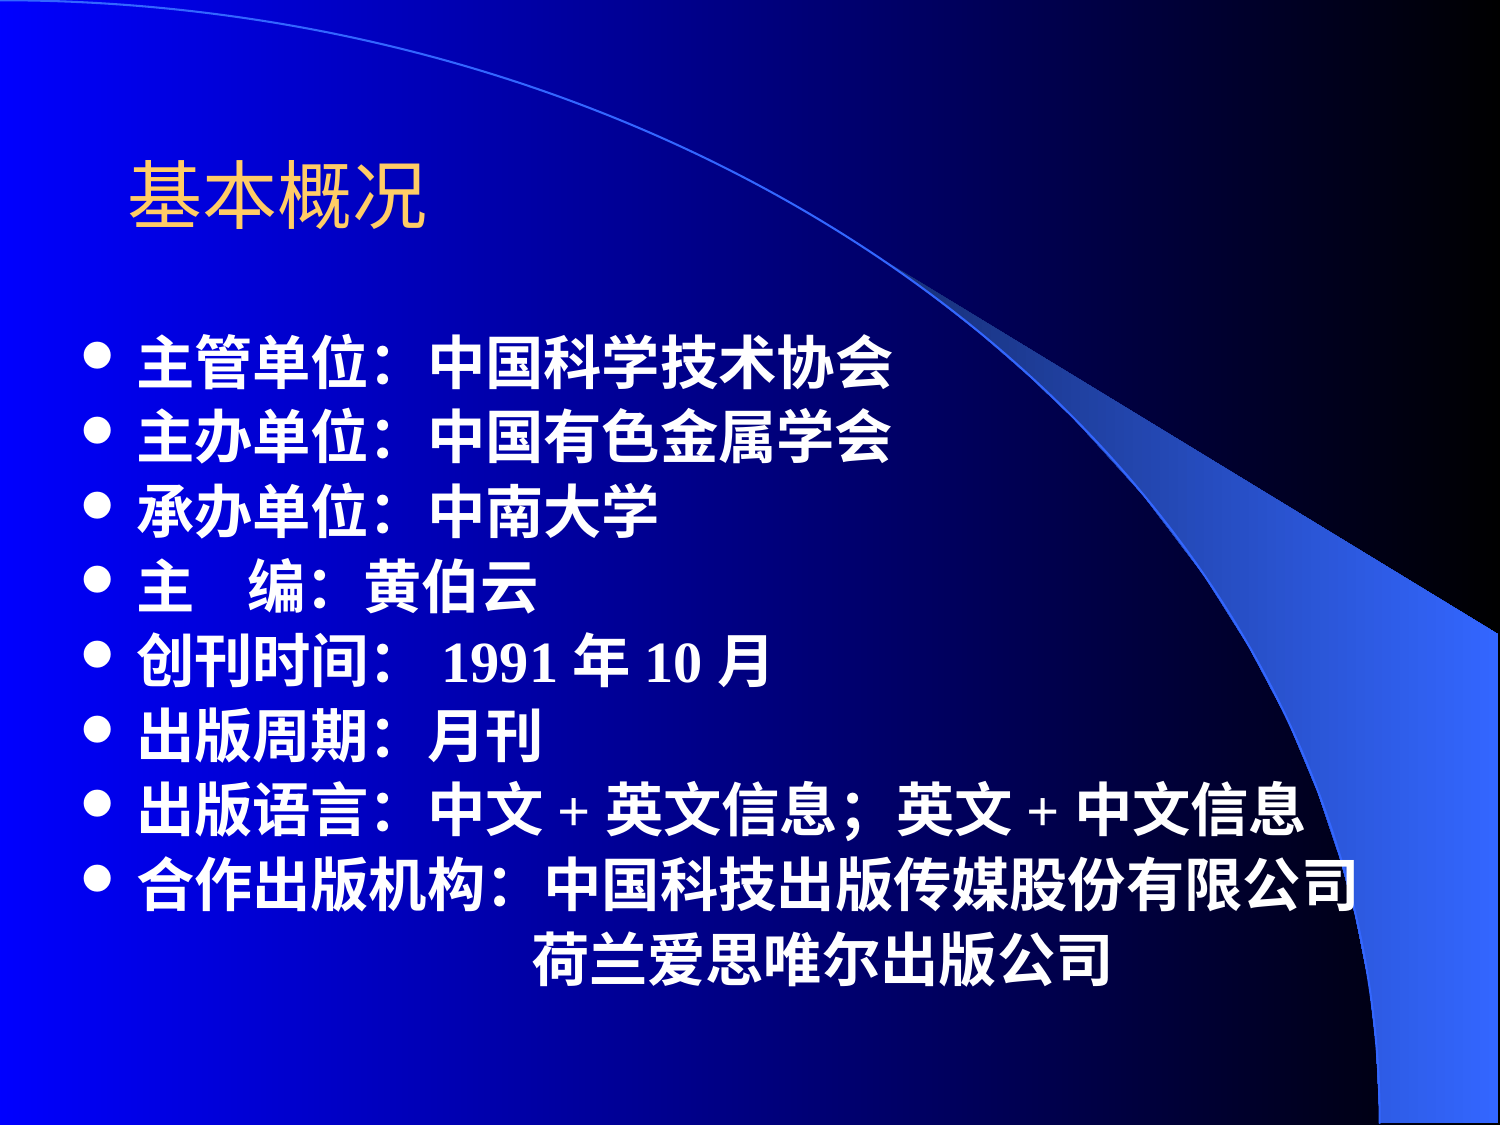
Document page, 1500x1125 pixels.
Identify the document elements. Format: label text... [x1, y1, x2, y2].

list 主管单位：中国科学技术协会 主办单位：中国有色金属学会 承办单位：中南大学 主 编：黄伯云 创刊时间：1991年10月 出版周期：月刊 出版语言：中文+英文信息；英文+中文信息 合作出版机构：中国科技出版传媒股份有限公司 荷兰爱思唯尔出版公司 [64, 326, 1388, 1002]
title 基本概况 [112, 99, 1388, 288]
